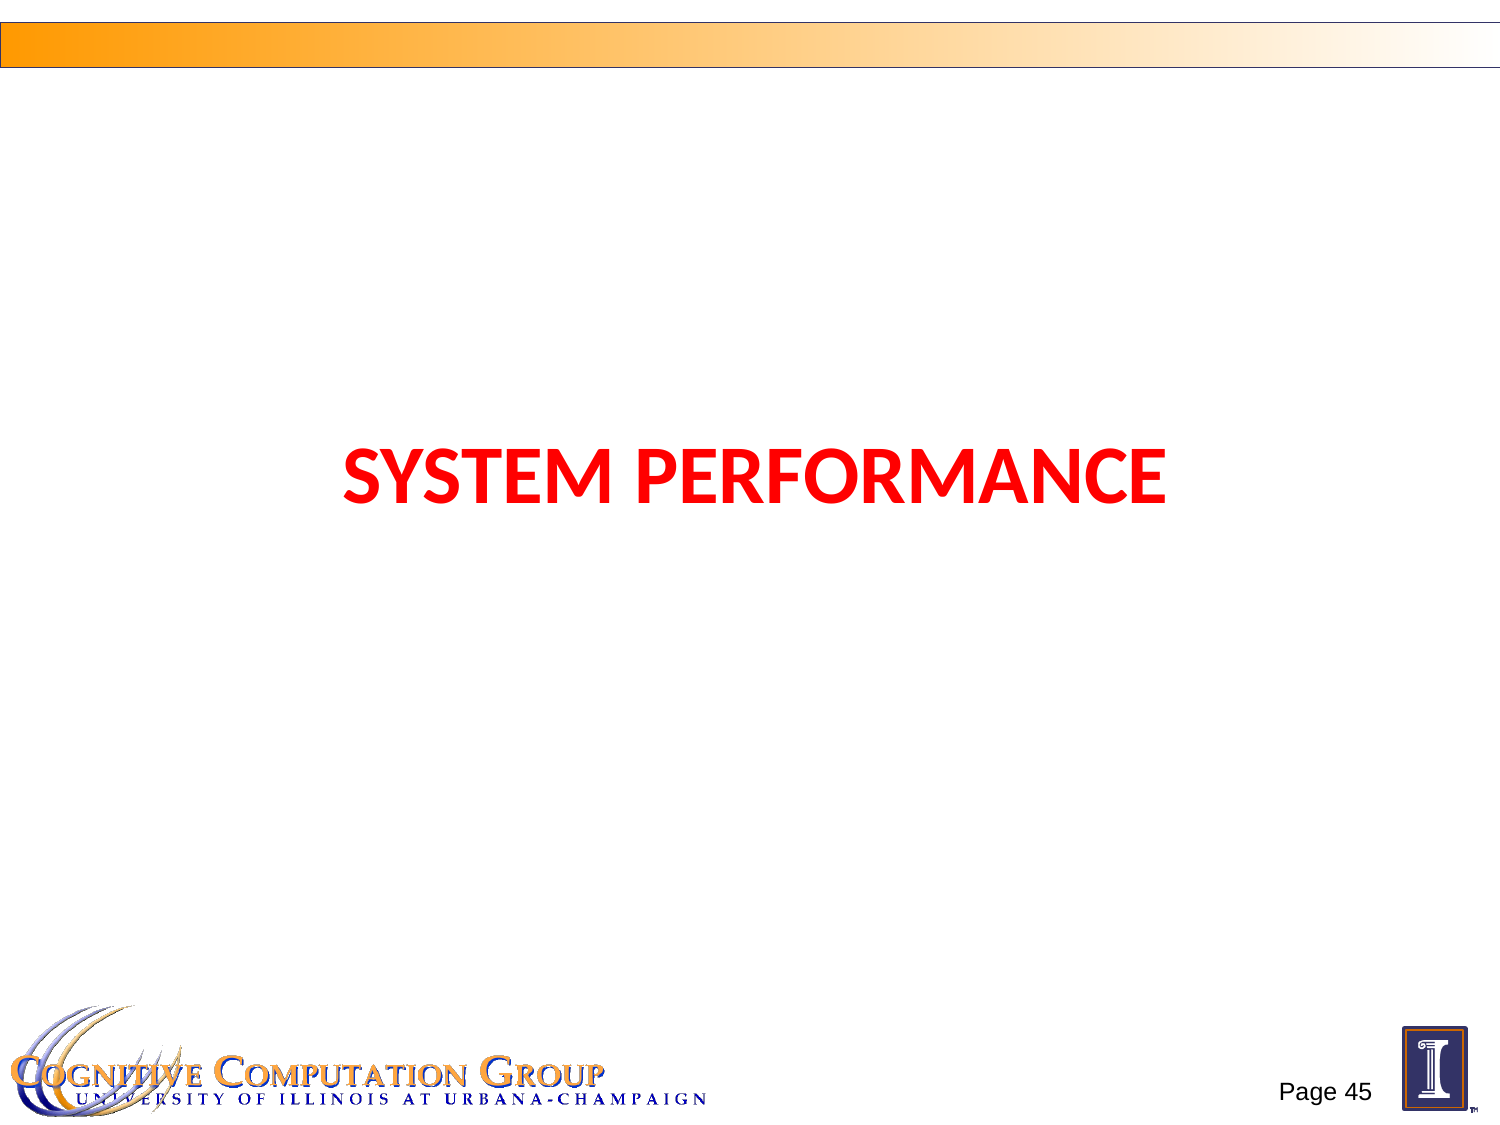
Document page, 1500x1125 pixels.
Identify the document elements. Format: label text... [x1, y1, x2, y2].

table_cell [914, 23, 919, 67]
picture [0, 1000, 713, 1125]
title System performance [118, 412, 1394, 636]
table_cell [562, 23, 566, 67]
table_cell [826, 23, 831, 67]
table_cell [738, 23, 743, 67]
slide_number Page 45 [1237, 1074, 1388, 1113]
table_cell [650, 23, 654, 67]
